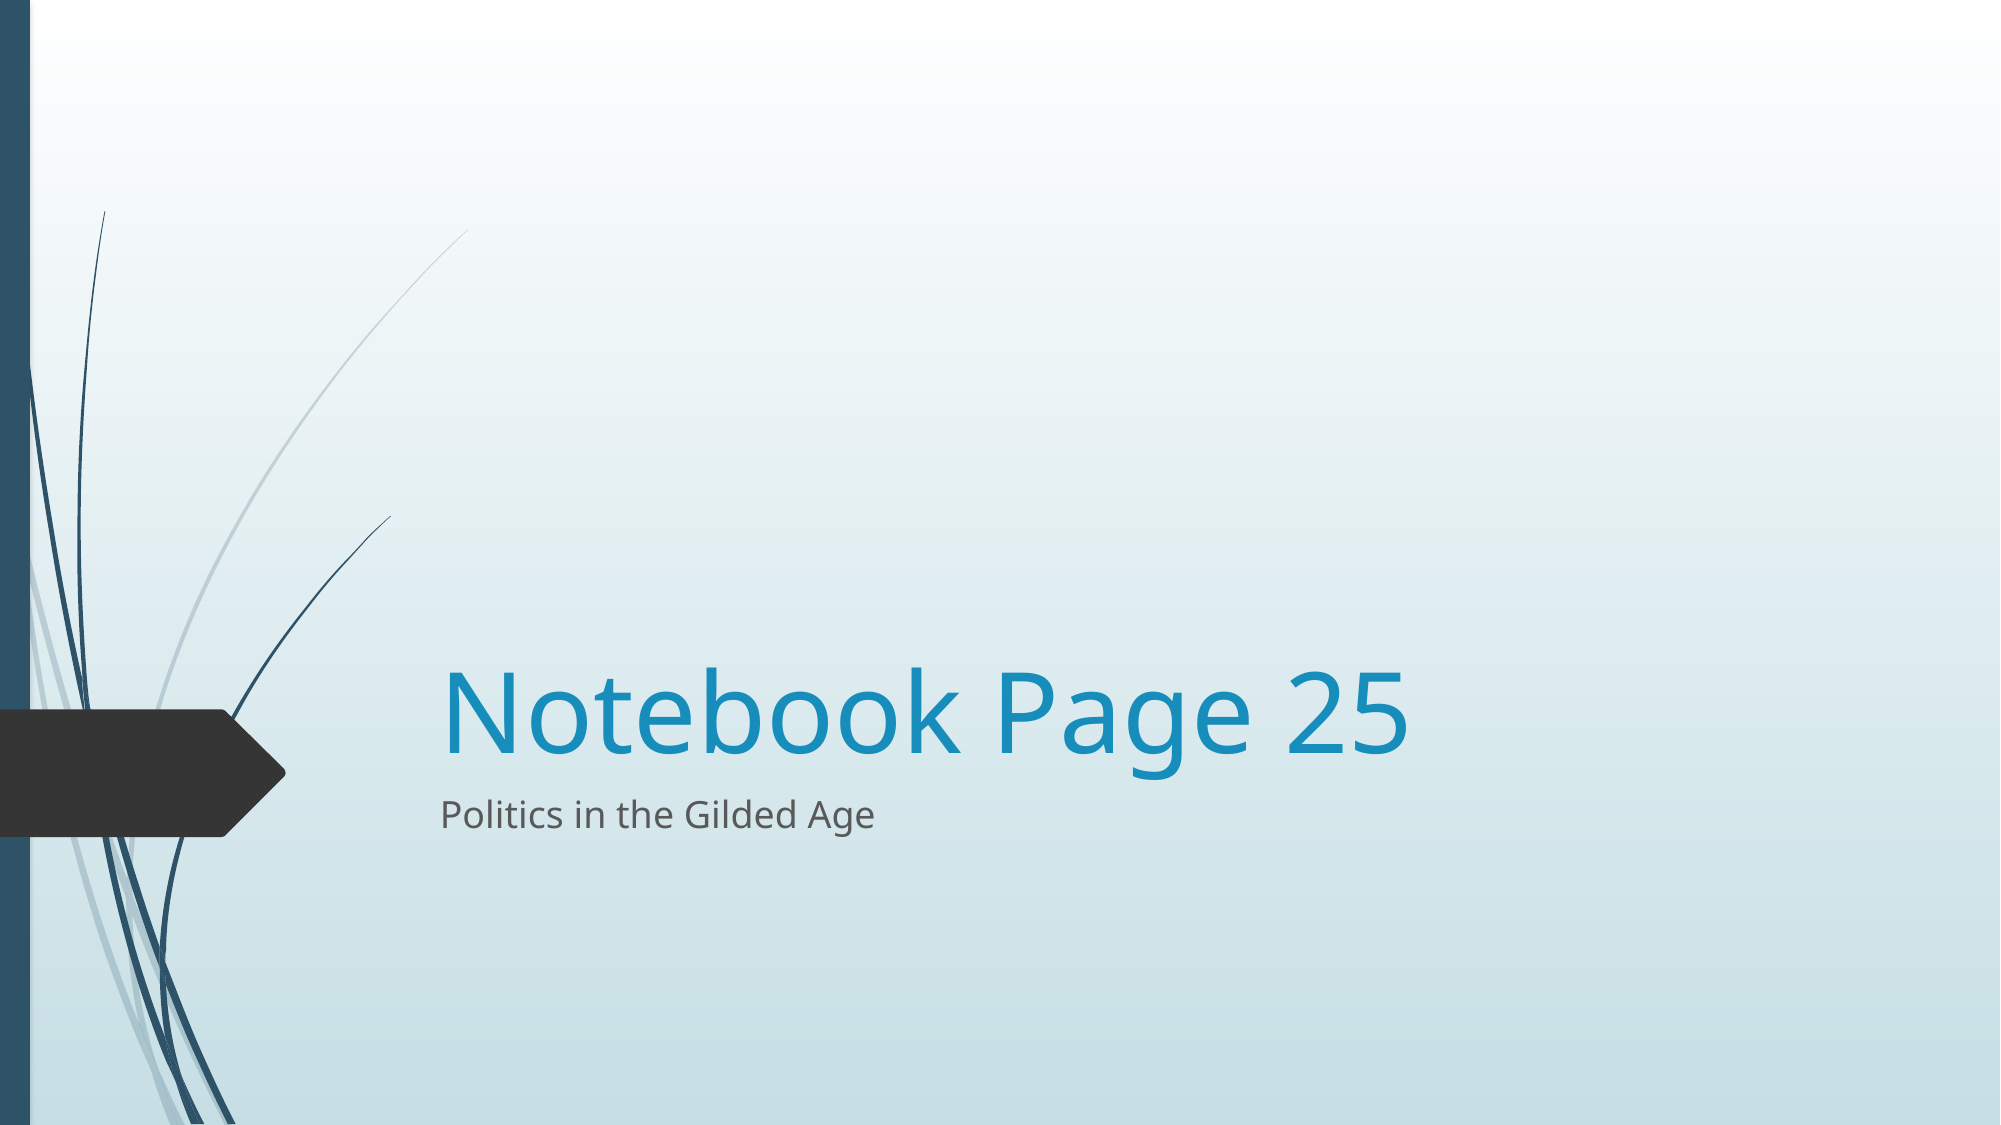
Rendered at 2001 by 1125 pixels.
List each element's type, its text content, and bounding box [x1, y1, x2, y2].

title Notebook Page 25 [424, 412, 1888, 783]
subtitle Politics in the Gilded Age [424, 783, 1888, 969]
